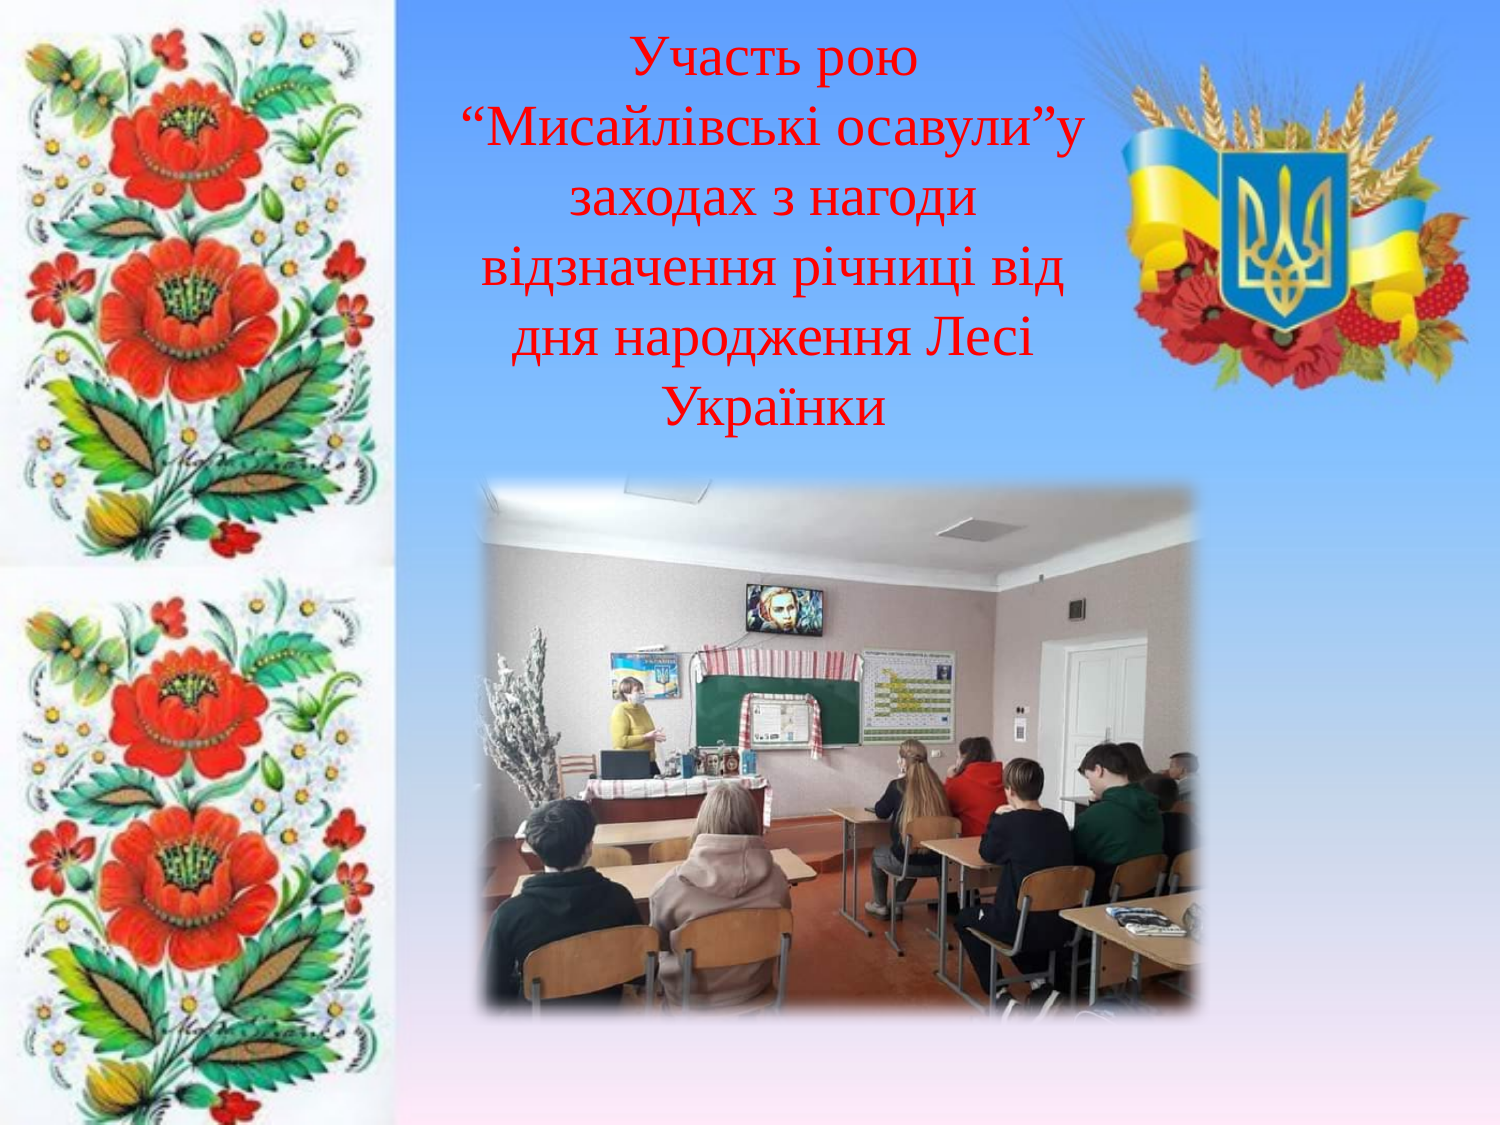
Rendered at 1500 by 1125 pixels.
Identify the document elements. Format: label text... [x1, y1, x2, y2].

picture [0, 0, 1500, 1125]
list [466, 467, 1211, 1027]
title Участь рою “Мисайлівські осавули”у заходах з нагоди відзначення річниці від дня народження Лесі Українки [431, 45, 1117, 409]
